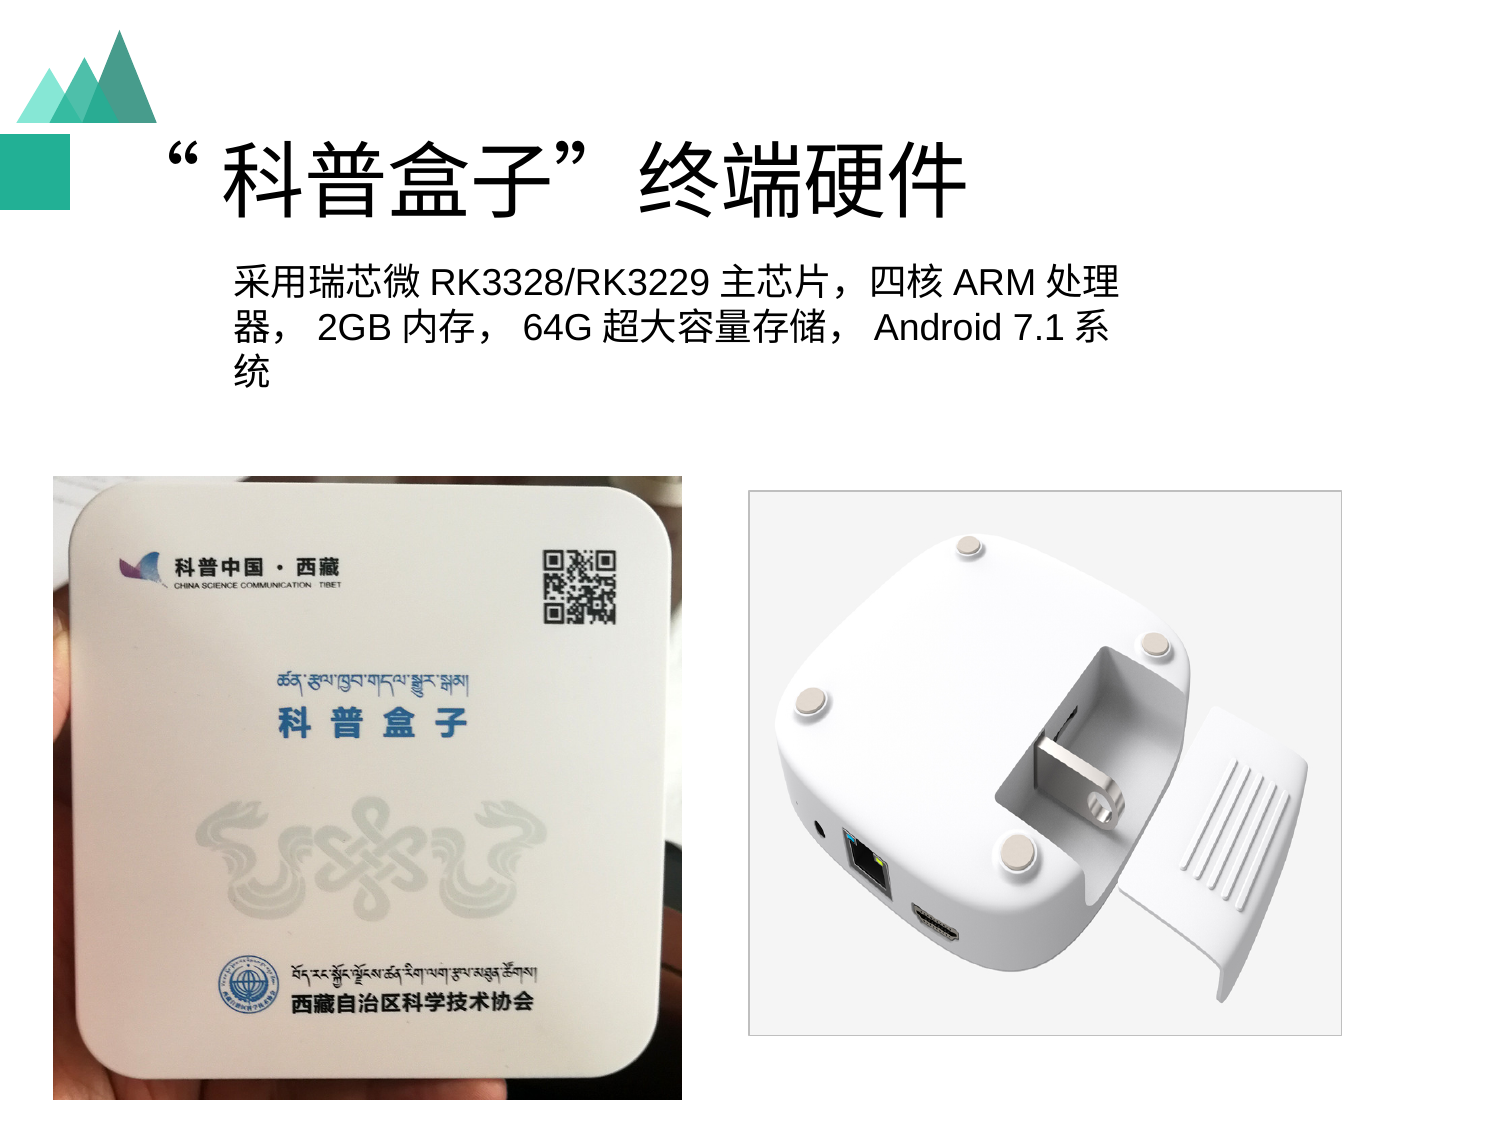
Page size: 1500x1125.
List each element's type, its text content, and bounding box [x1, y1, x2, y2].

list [749, 491, 1341, 1035]
title “科普盒子”终端硬件 [102, 59, 1398, 278]
picture [53, 476, 682, 1100]
text_box 采用瑞芯微RK3328/RK3229主芯片，四核ARM处理器，2GB内存，64G超大容量存储，Android 7.1系统 [218, 250, 1140, 401]
